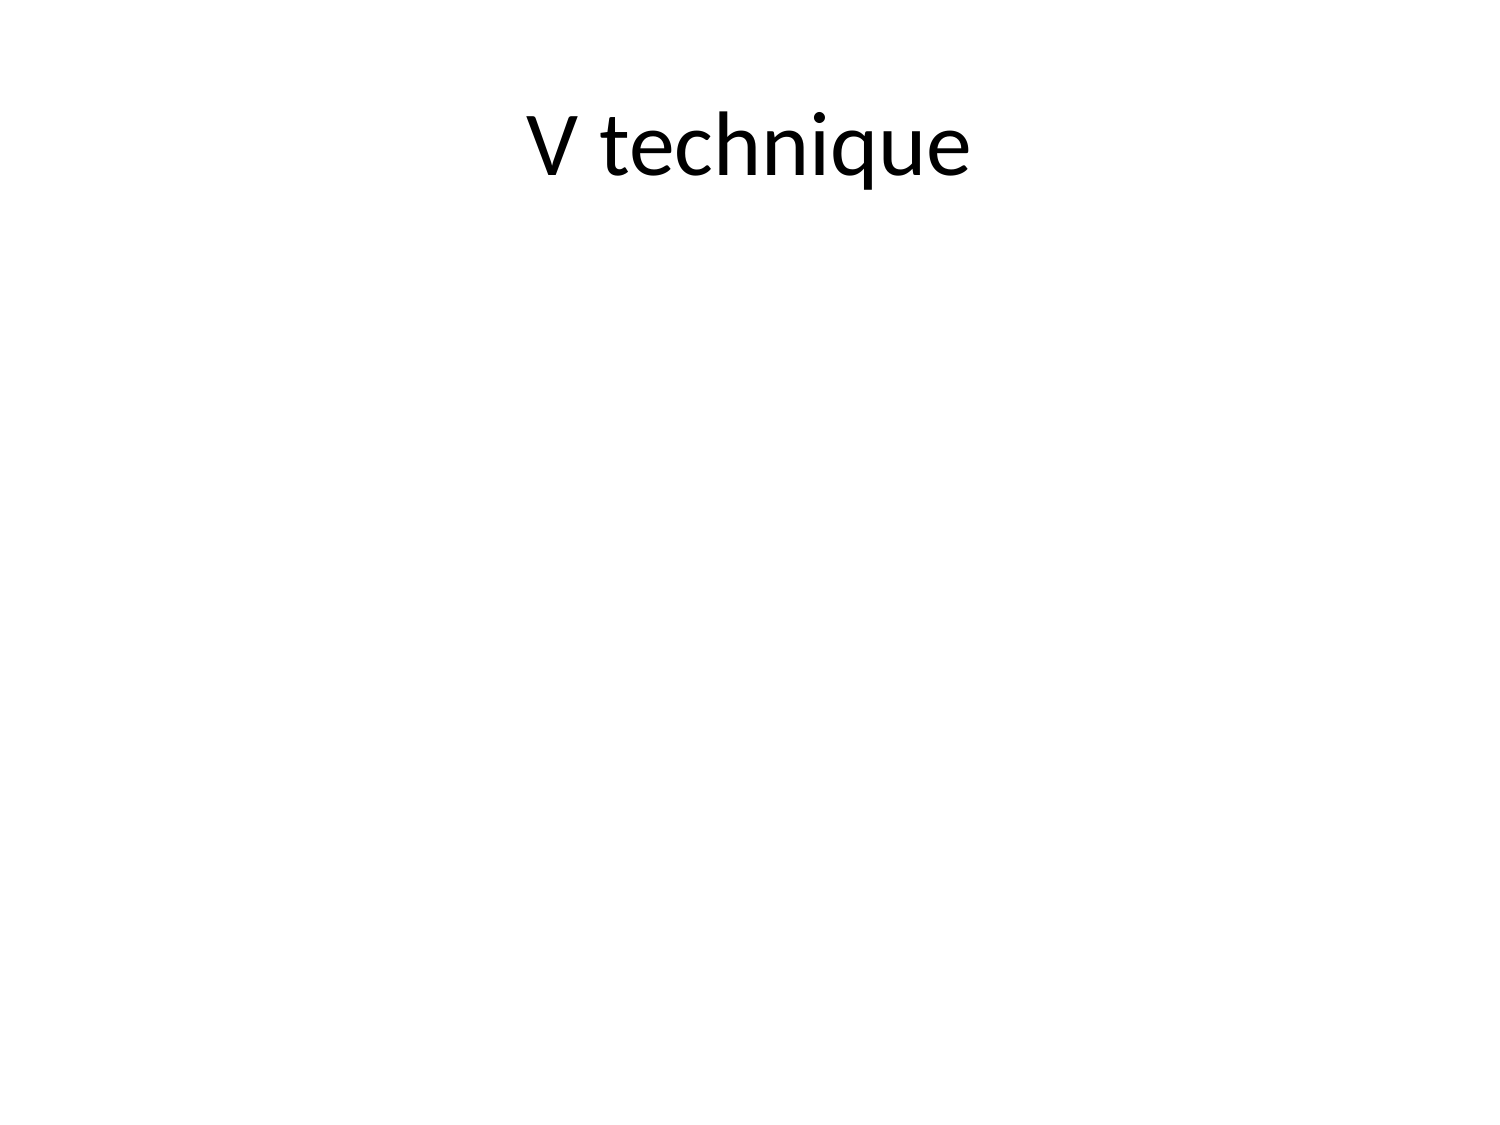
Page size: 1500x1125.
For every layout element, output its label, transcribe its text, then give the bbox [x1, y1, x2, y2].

title V technique [75, 45, 1425, 233]
